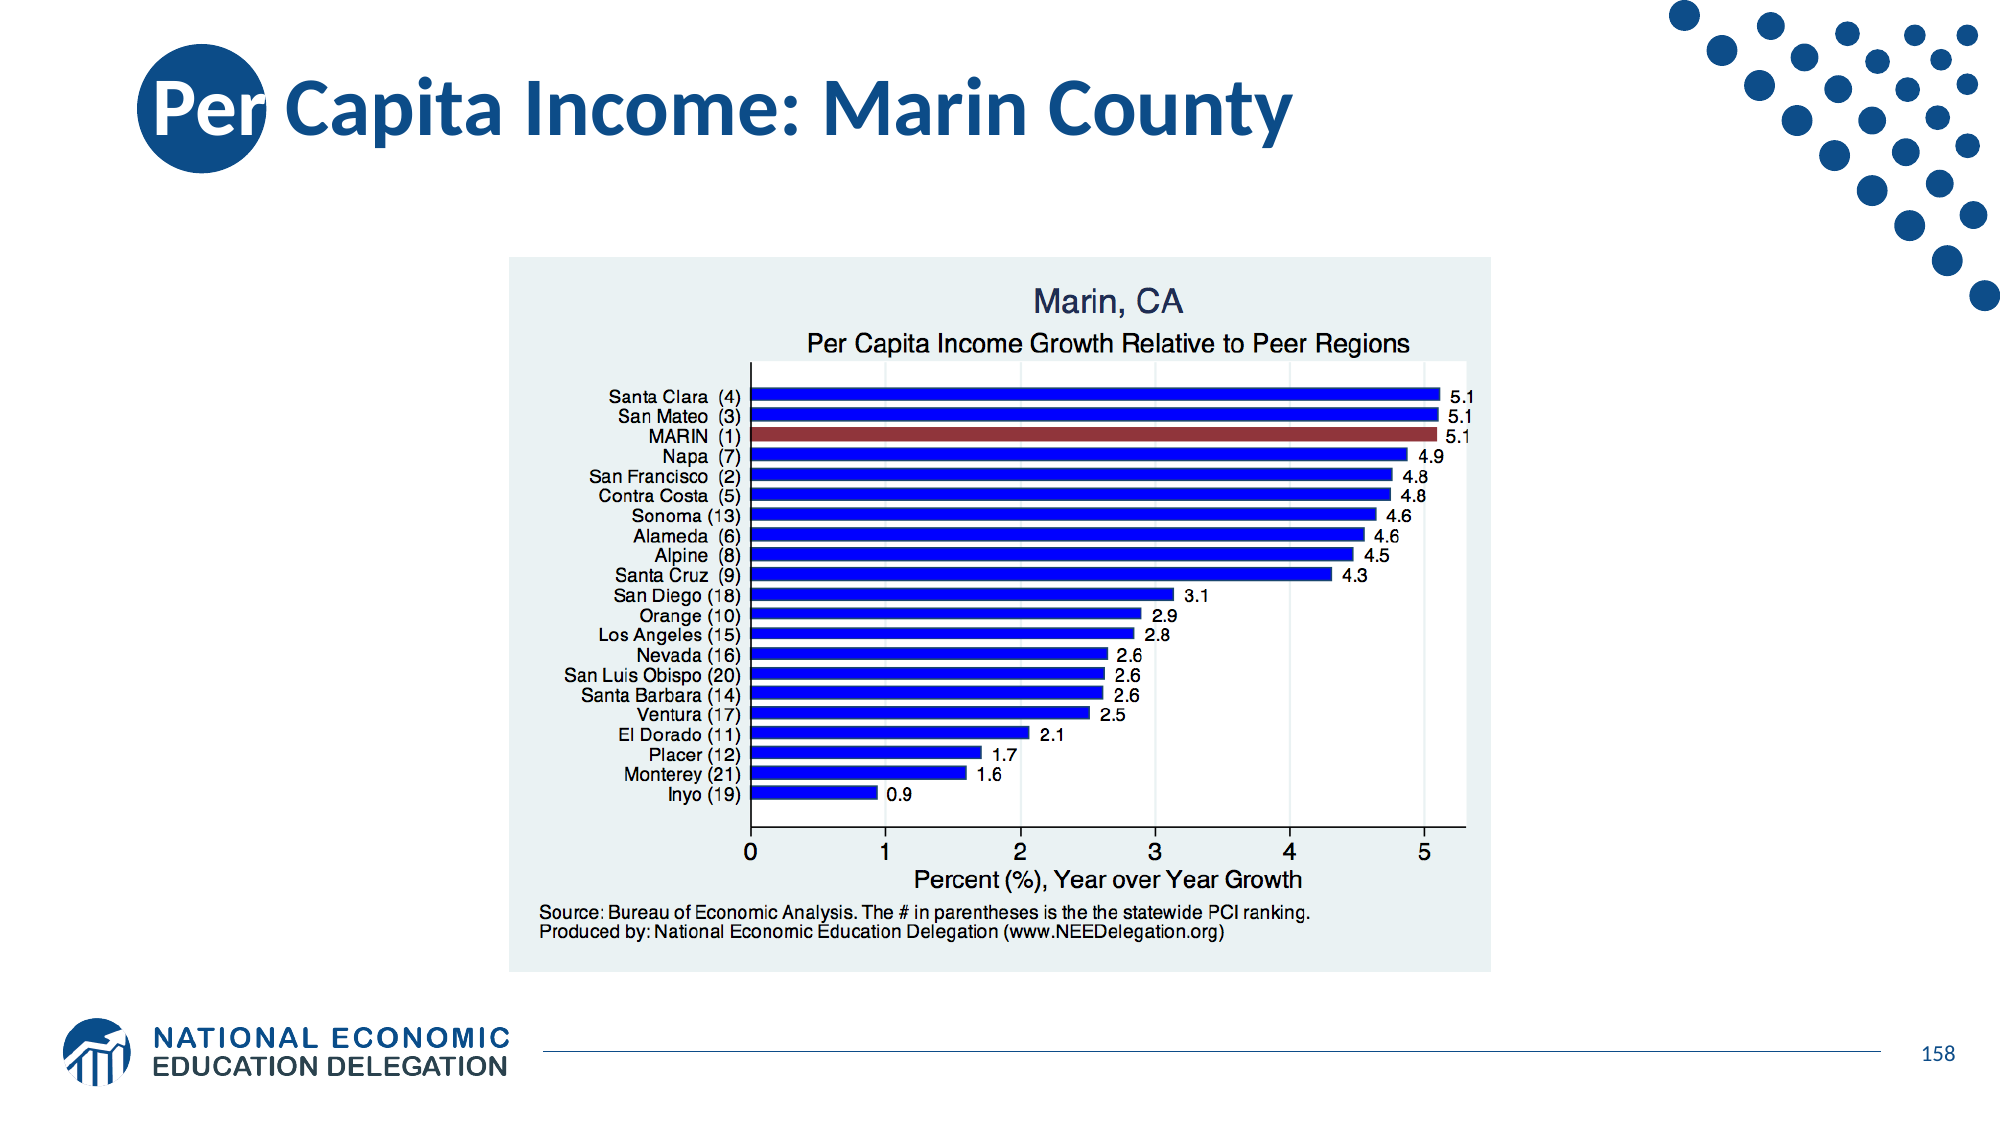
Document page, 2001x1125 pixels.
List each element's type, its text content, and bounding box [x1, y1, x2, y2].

title Per Capita Income: Marin County [137, 0, 1863, 218]
slide_number 158 [1521, 1022, 1972, 1082]
picture [55, 1013, 520, 1091]
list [509, 257, 1491, 972]
